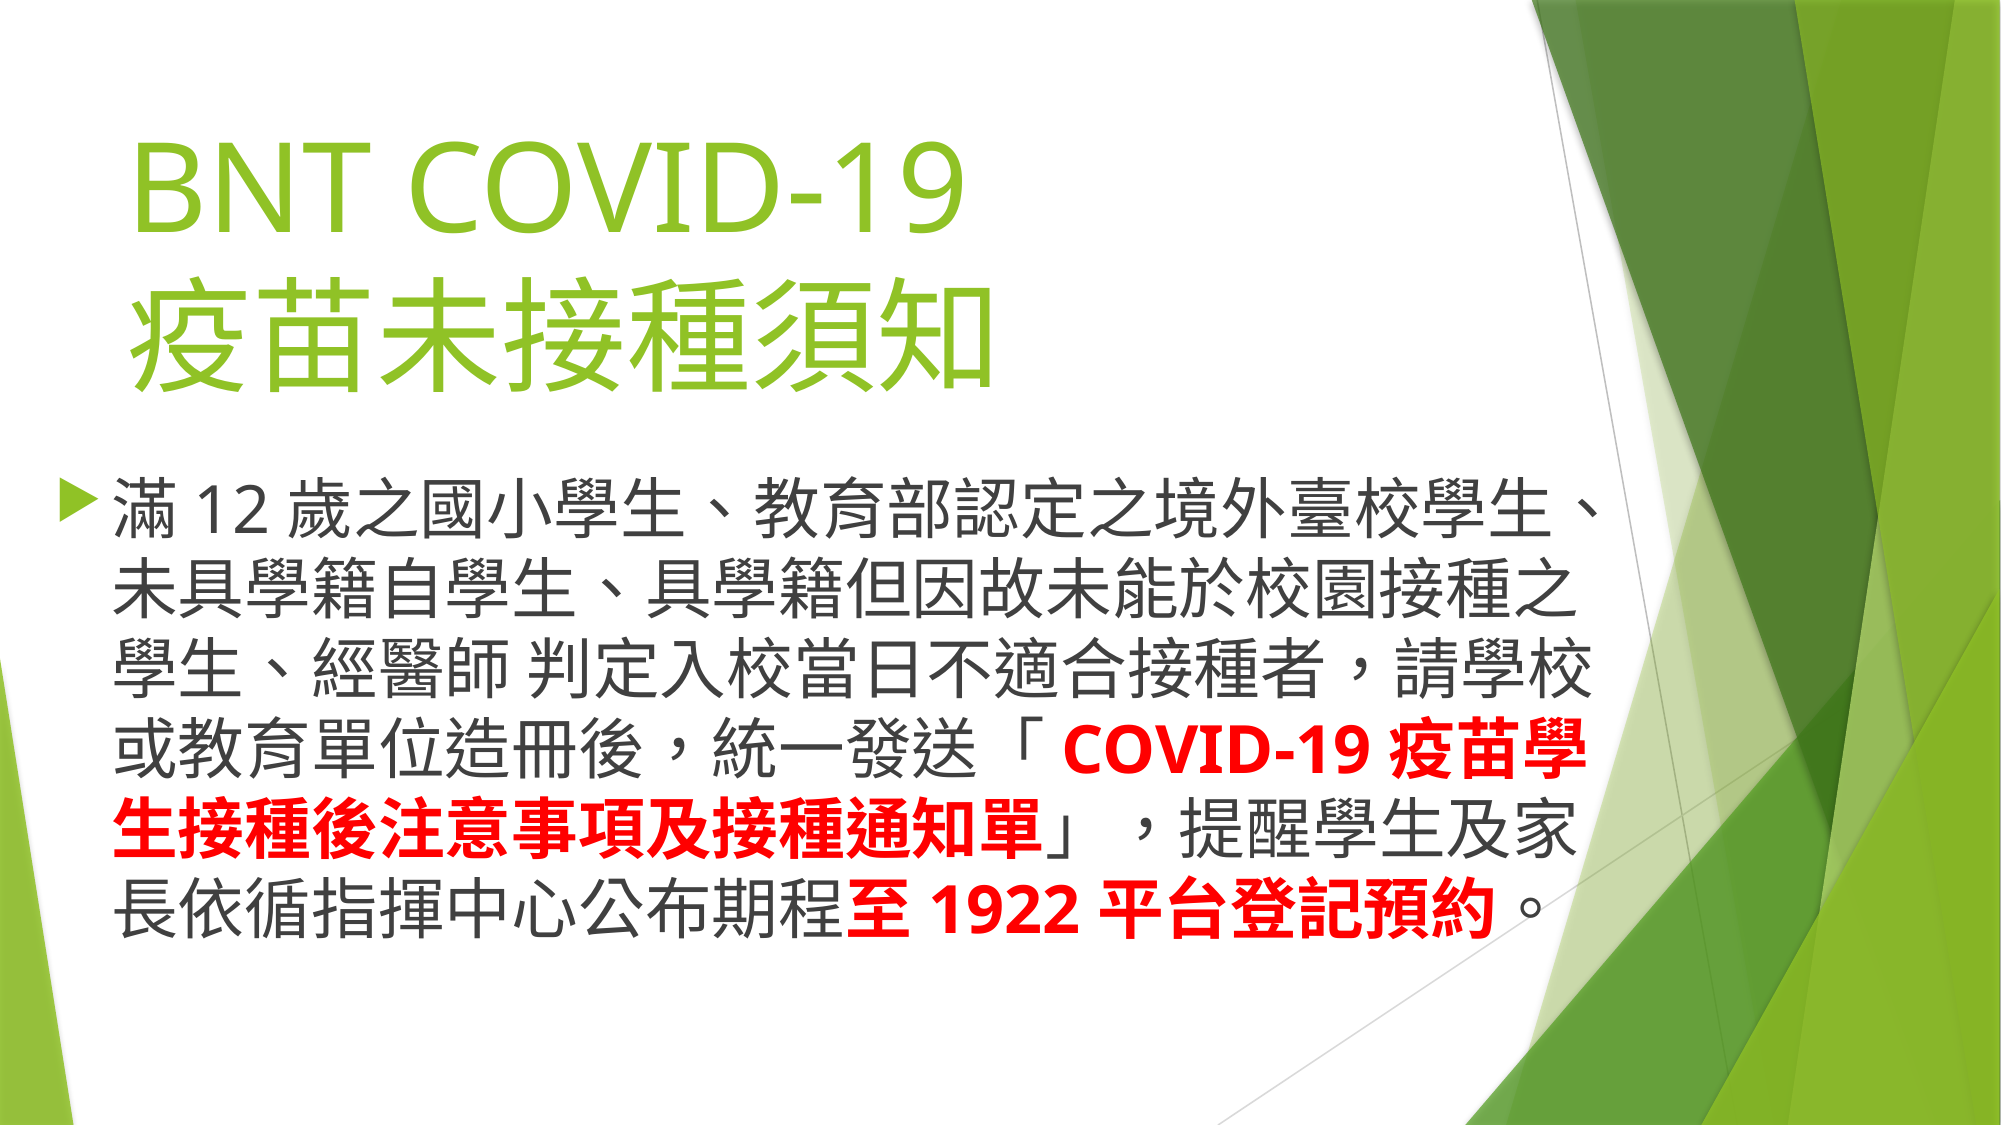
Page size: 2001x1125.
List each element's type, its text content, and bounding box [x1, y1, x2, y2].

title BNT COVID-19 疫苗未接種須知 [111, 99, 1522, 317]
list 滿12歲之國小學生、教育部認定之境外臺校學生、未具學籍自學生、具學籍但因故未能於校園接種之學生、經醫師 判定入校當日不適合接種者，請學校或教育單位造冊後，統一發送「COVID-19疫苗學生接種後注意事項及接種通知單」，提醒學生及家長依循指揮中心公布期程至1922平台登記預約。 [39, 459, 1649, 1096]
